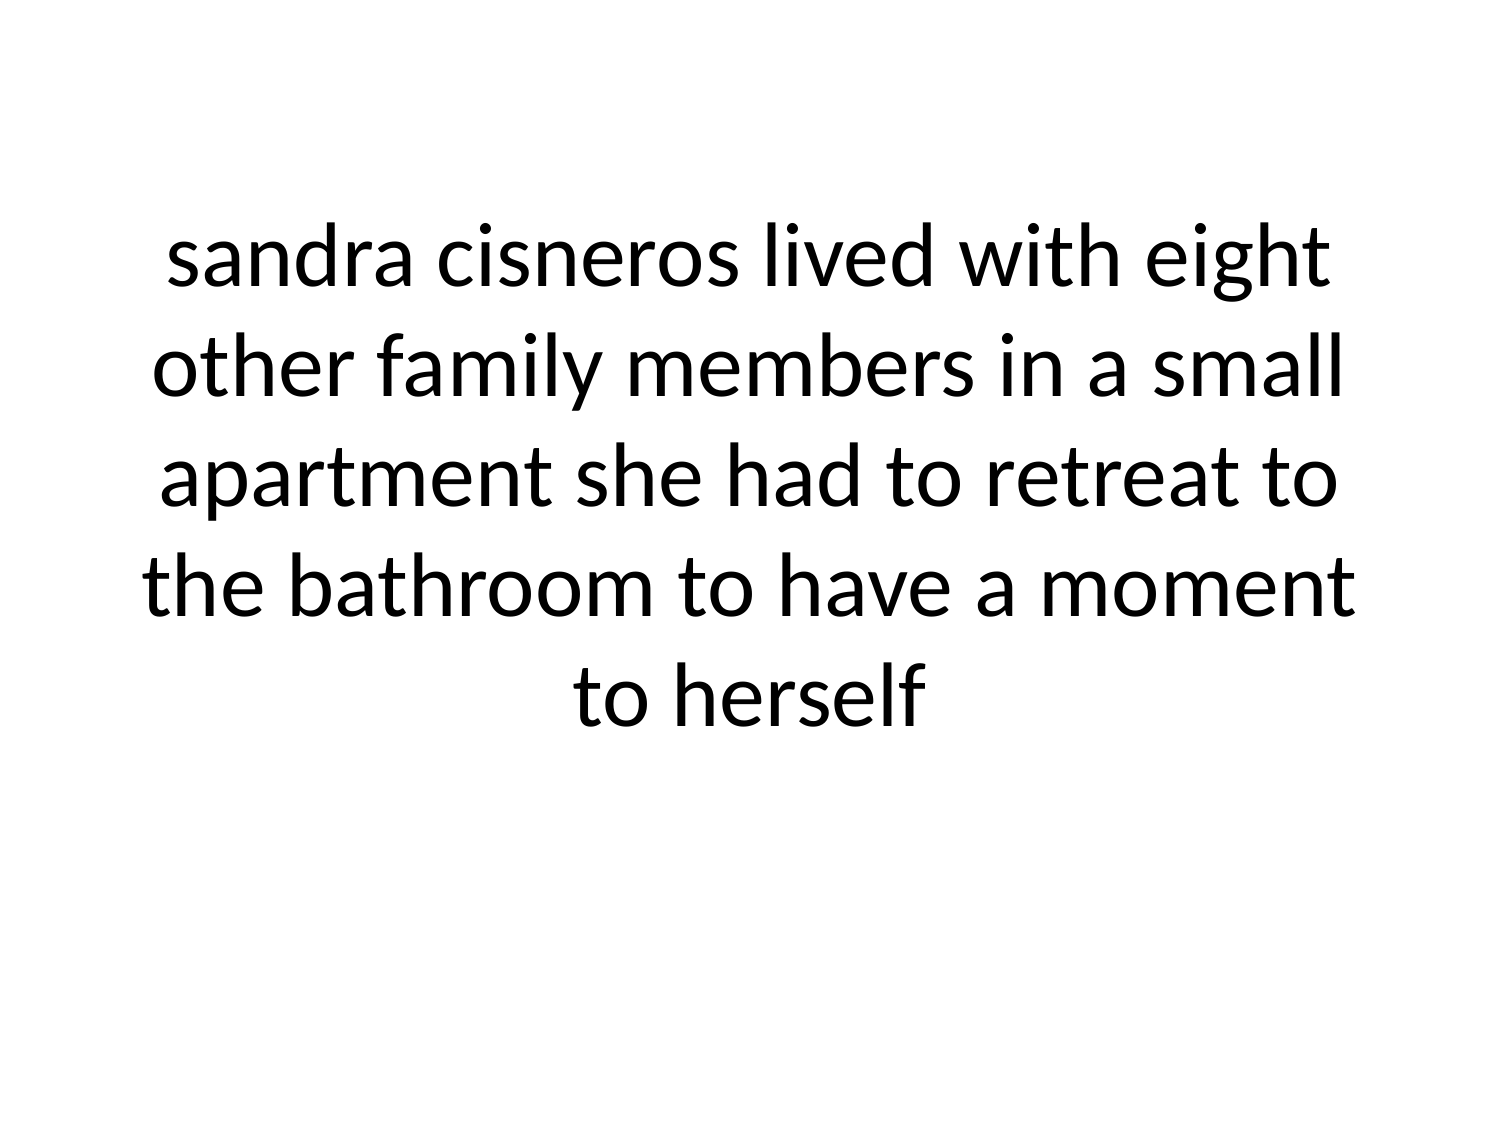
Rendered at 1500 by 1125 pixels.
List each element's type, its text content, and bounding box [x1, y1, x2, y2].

title sandra cisneros lived with eight other family members in a small apartment she had to retreat to the bathroom to have a moment to herself [112, 349, 1388, 591]
